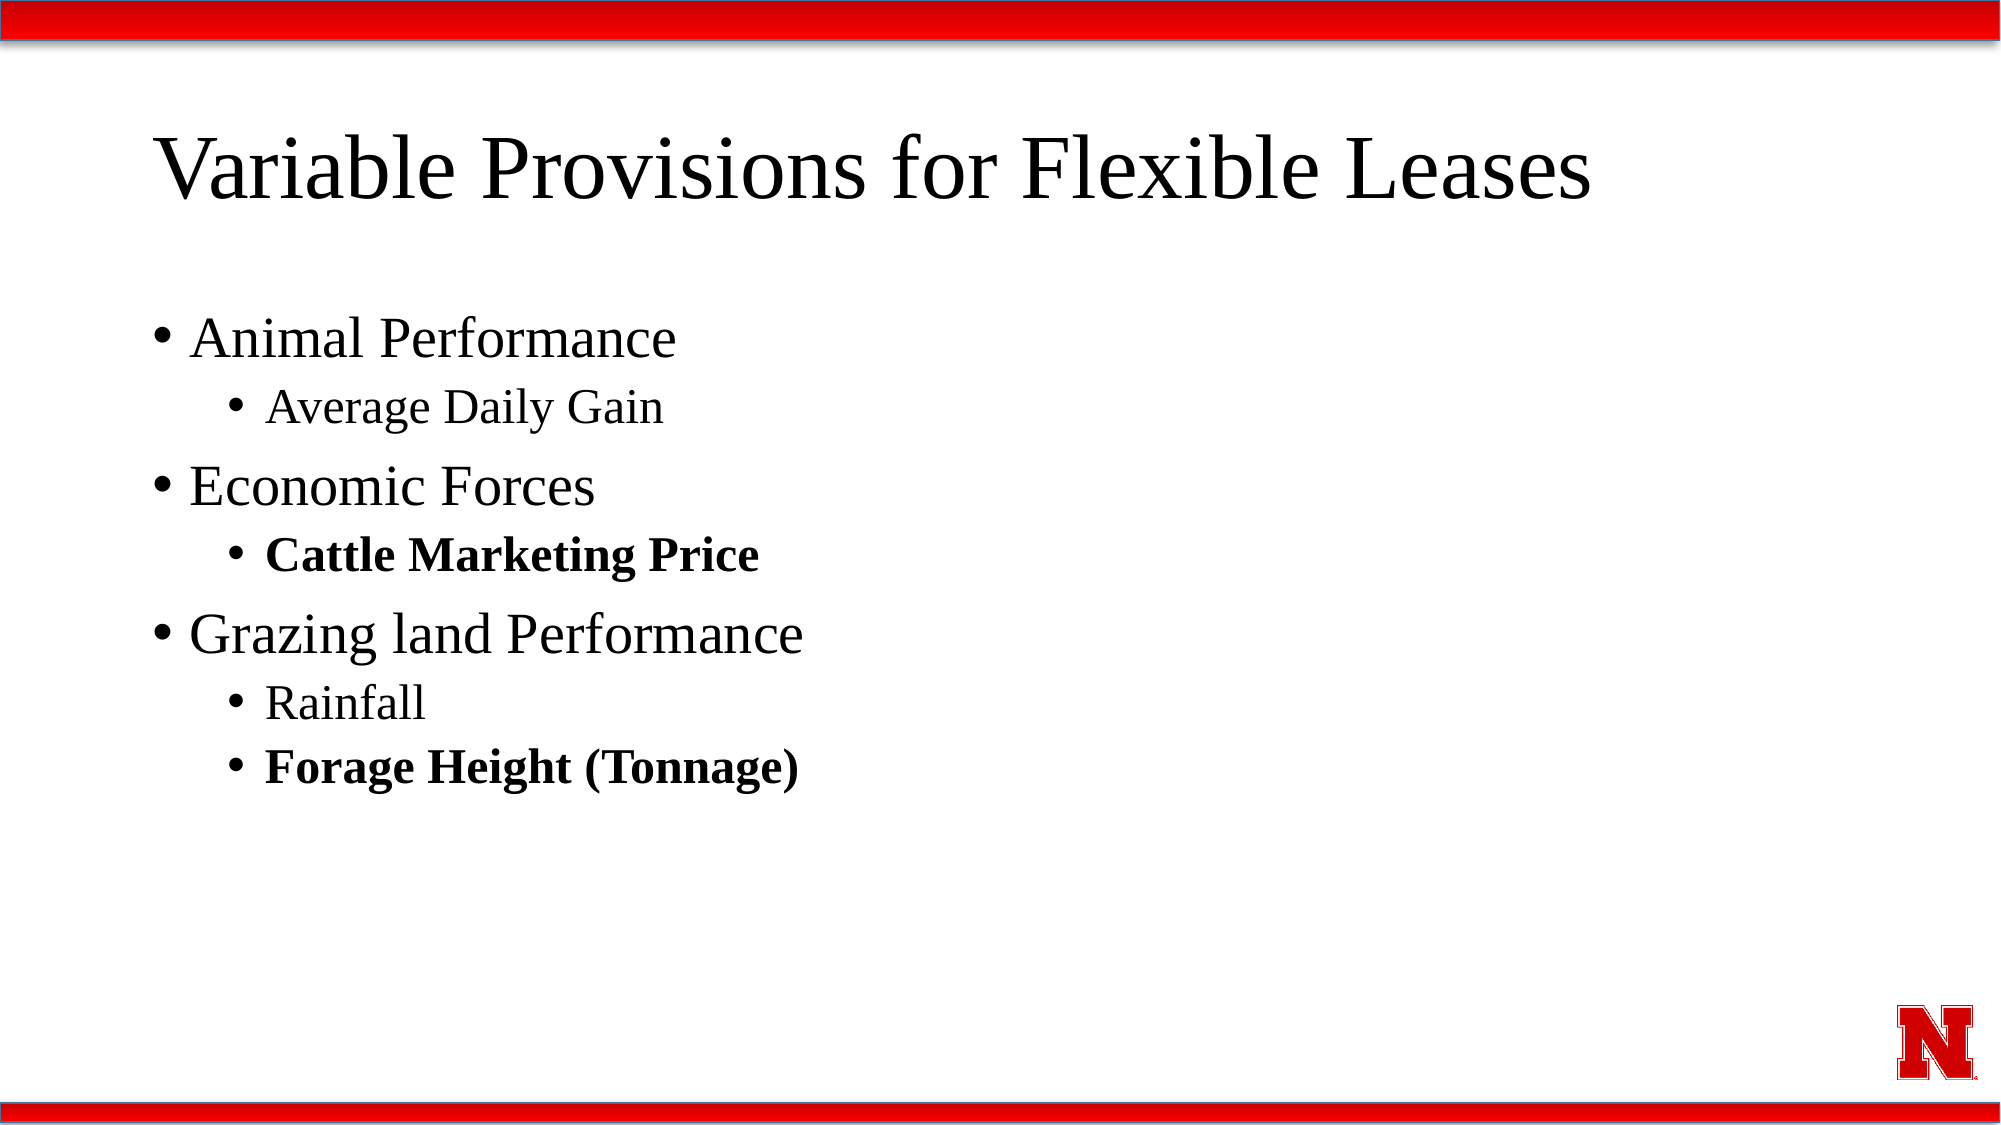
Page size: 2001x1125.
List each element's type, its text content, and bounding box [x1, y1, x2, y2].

list Animal Performance Average Daily Gain Economic Forces Cattle Marketing Price Grazing land Performance Rainfall Forage Height (Tonnage) [137, 299, 1863, 1014]
picture [1897, 1005, 1978, 1080]
title Variable Provisions for Flexible Leases [137, 59, 1863, 278]
